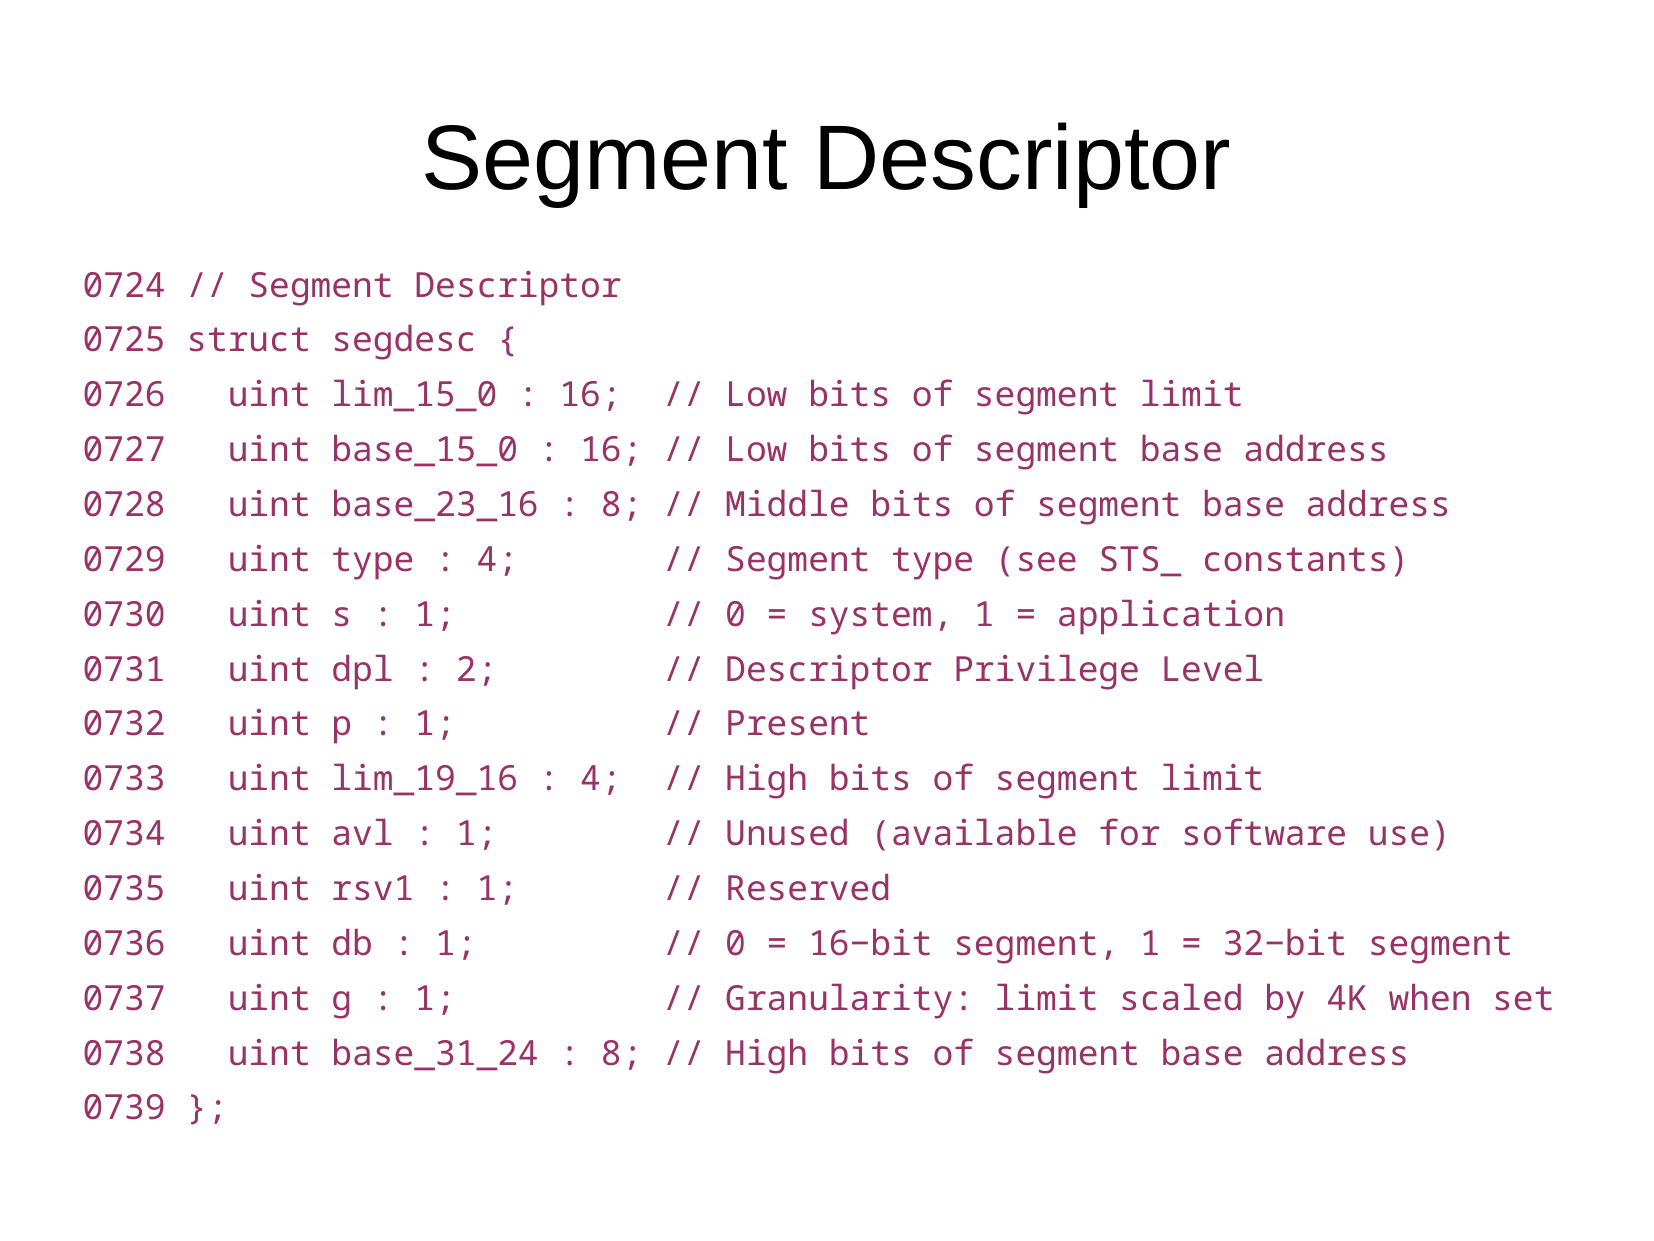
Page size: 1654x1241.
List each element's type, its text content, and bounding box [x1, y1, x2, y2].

title Segment Descriptor [82, 49, 1571, 257]
list 0724 // Segment Descriptor 0725 struct segdesc { 0726 uint lim_15_0 : 16; // Low bits of segment limit 0727 uint base_15_0 : 16; // Low bits of segment base address 0728 uint base_23_16 : 8; // Middle bits of segment base address 0729 uint type : 4; // Segment type (see STS_ constants) 0730 uint s : 1; // 0 = system, 1 = application 0731 uint dpl : 2; // Descriptor Privilege Level 0732 uint p : 1; // Present 0733 uint lim_19_16 : 4; // High bits of segment limit 0734 uint avl : 1; // Unused (available for software use) 0735 uint rsv1 : 1; // Reserved 0736 uint db : 1; // 0 = 16−bit segment, 1 = 32−bit segment 0737 uint g : 1; // Granularity: limit scaled by 4K when set 0738 uint base_31_24 : 8; // High bits of segment base address 0739 }; [82, 262, 1571, 1163]
